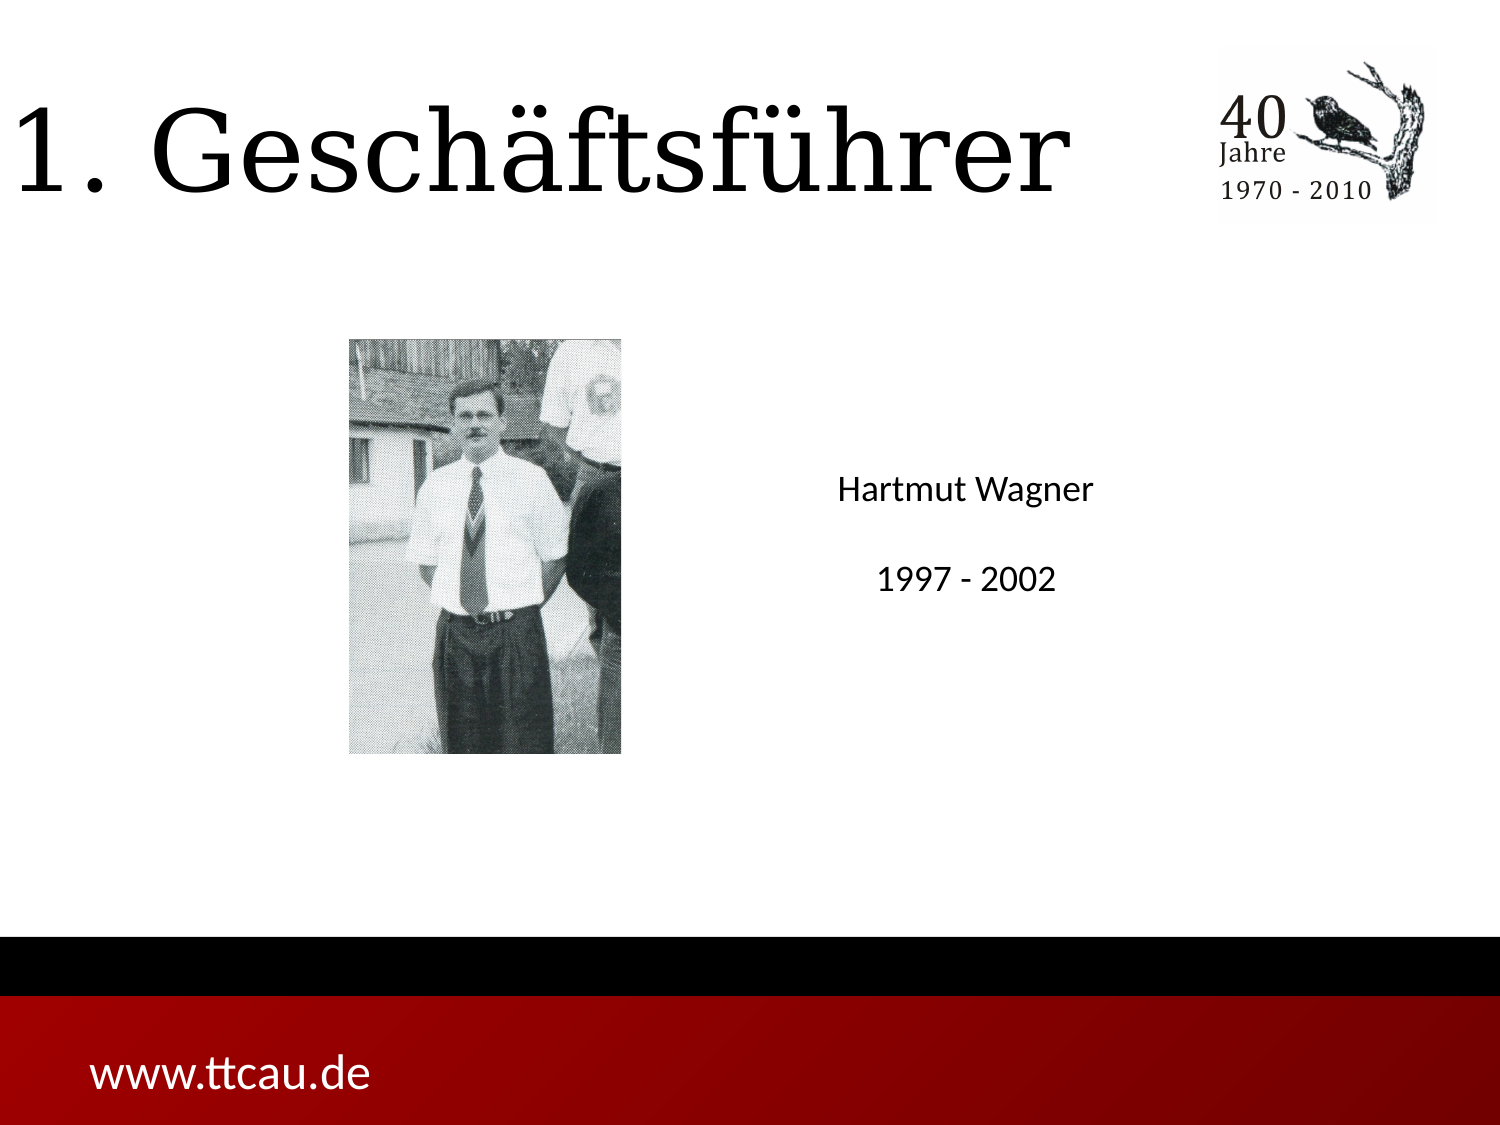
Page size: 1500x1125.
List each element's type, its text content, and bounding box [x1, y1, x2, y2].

picture [1218, 46, 1438, 223]
text_box Hartmut Wagner 1997 - 2002 [822, 456, 1110, 607]
text_box [0, 935, 1500, 998]
picture [277, 410, 692, 683]
text_box 1. Geschäftsführer [0, 71, 1086, 221]
text_box www.ttcau.de [0, 998, 1500, 1125]
